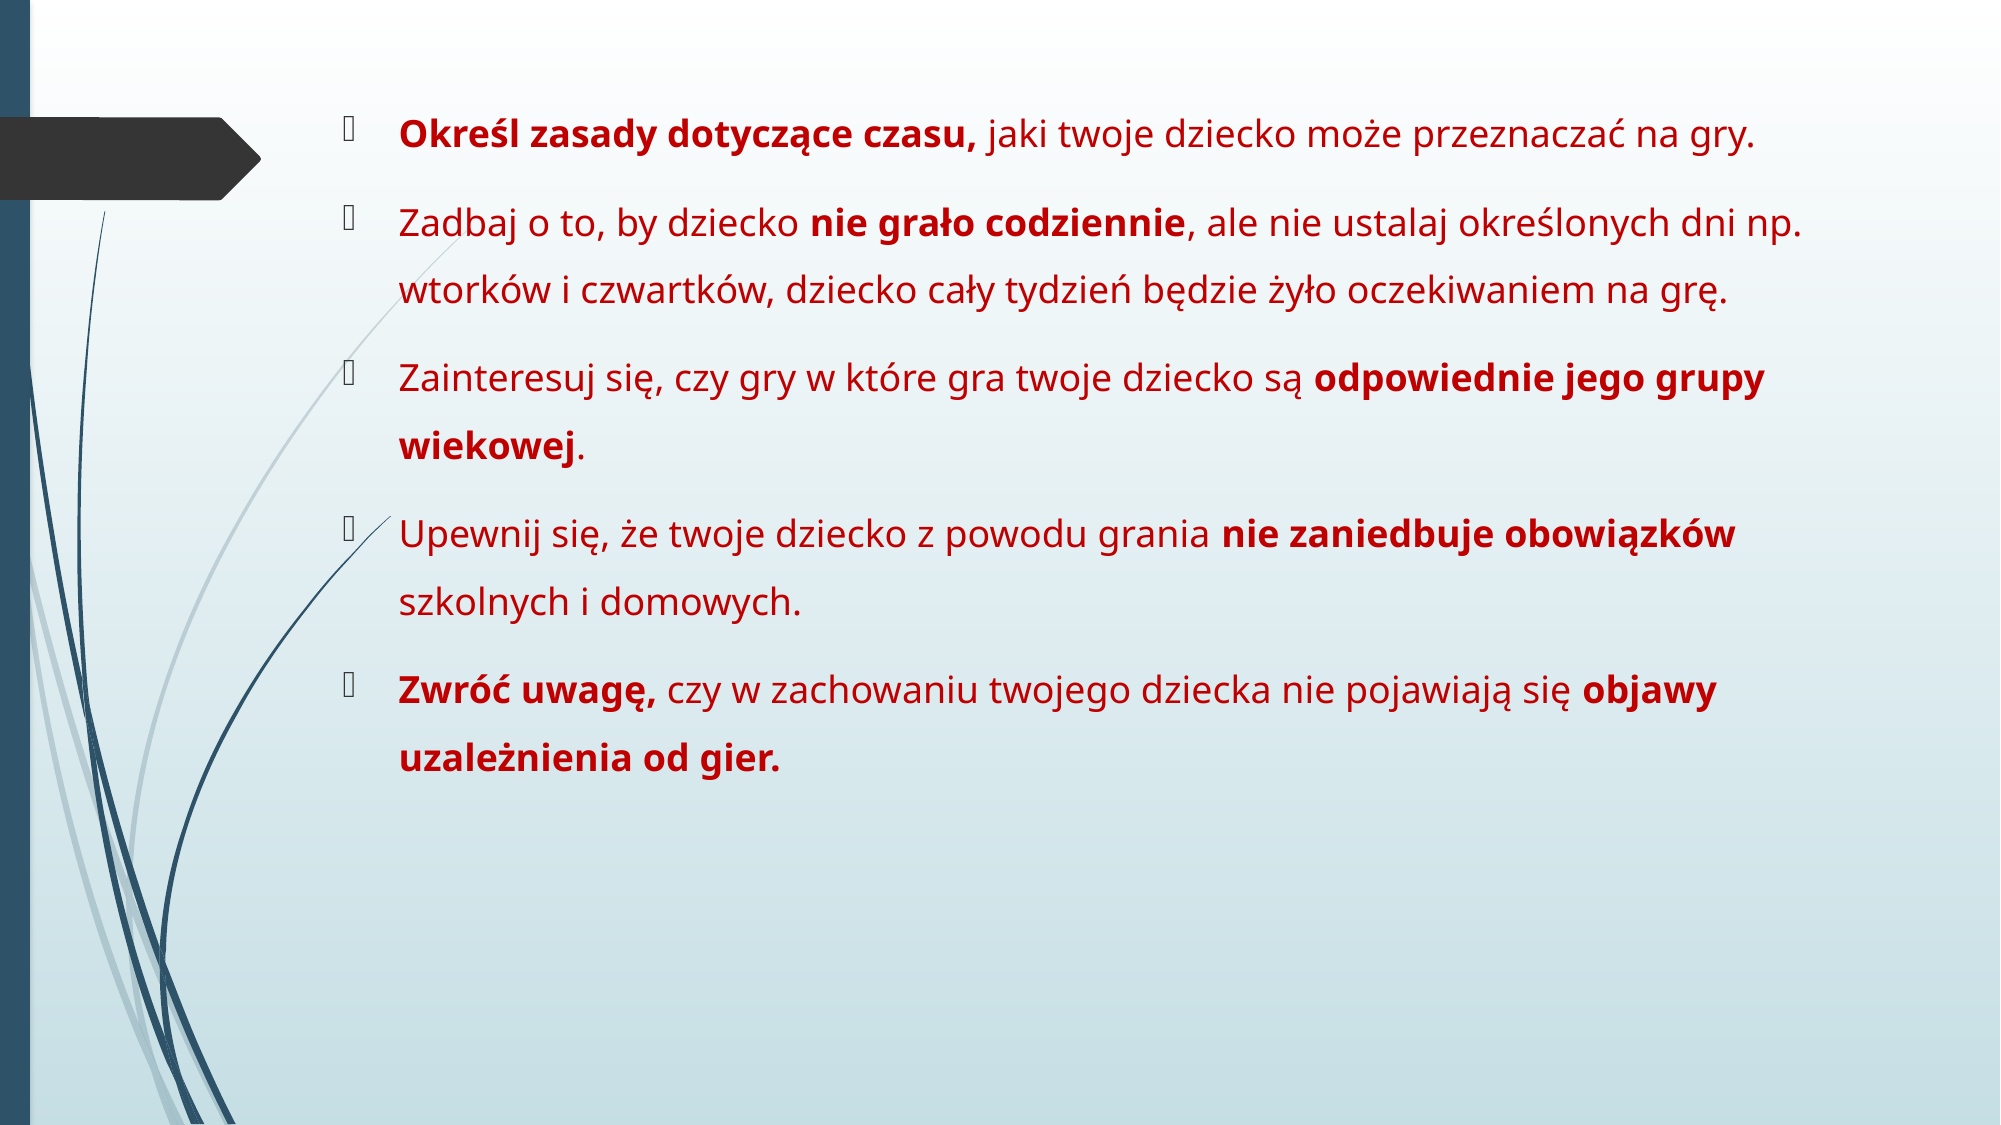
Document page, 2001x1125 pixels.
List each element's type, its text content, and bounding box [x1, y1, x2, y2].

list Określ zasady dotyczące czasu, jaki twoje dziecko może przeznaczać na gry. Zadbaj o to, by dziecko nie grało codziennie, ale nie ustalaj określonych dni np. wtorków i czwartków, dziecko cały tydzień będzie żyło oczekiwaniem na grę. Zainteresuj się, czy gry w które gra twoje dziecko są odpowiednie jego grupy wiekowej. Upewnij się, że twoje dziecko z powodu grania nie zaniedbuje obowiązków szkolnych i domowych. Zwróć uwagę, czy w zachowaniu twojego dziecka nie pojawiają się objawy uzależnienia od gier. [327, 80, 1841, 970]
